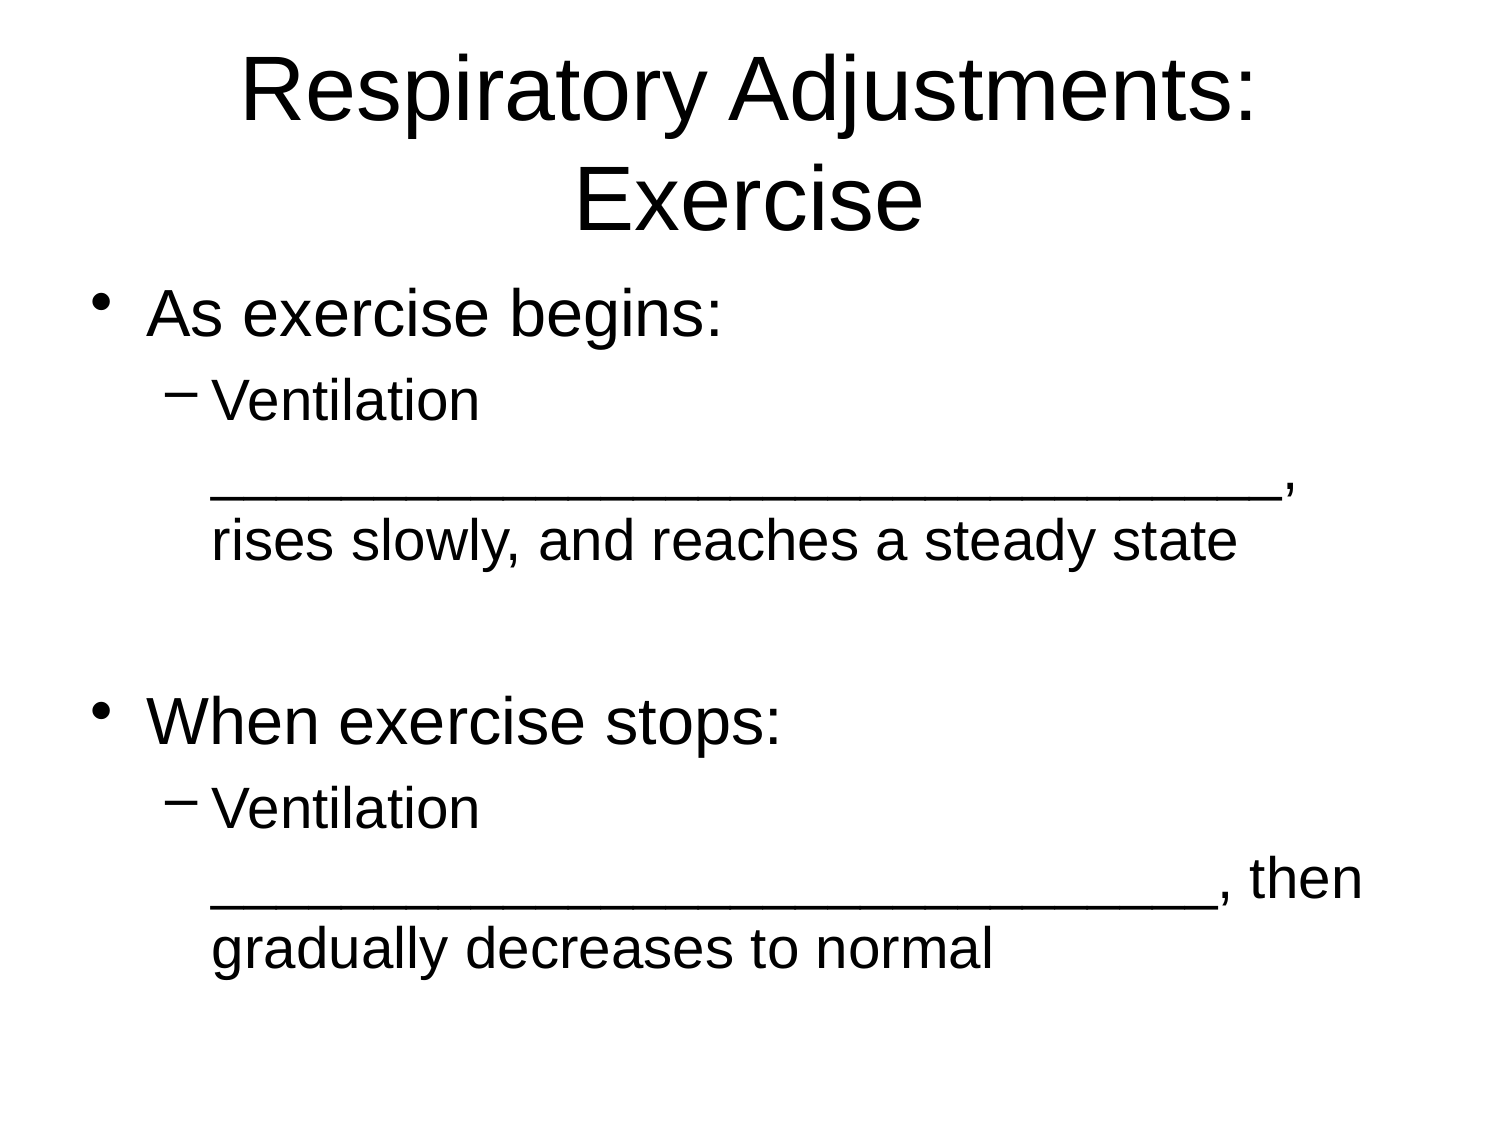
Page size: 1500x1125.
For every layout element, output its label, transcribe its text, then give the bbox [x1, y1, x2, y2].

list As exercise begins: Ventilation _________________________________, rises slowly, and reaches a steady state When exercise stops: Ventilation _______________________________, then gradually decreases to normal [74, 262, 1426, 1051]
title Respiratory Adjustments: Exercise [74, 44, 1426, 233]
